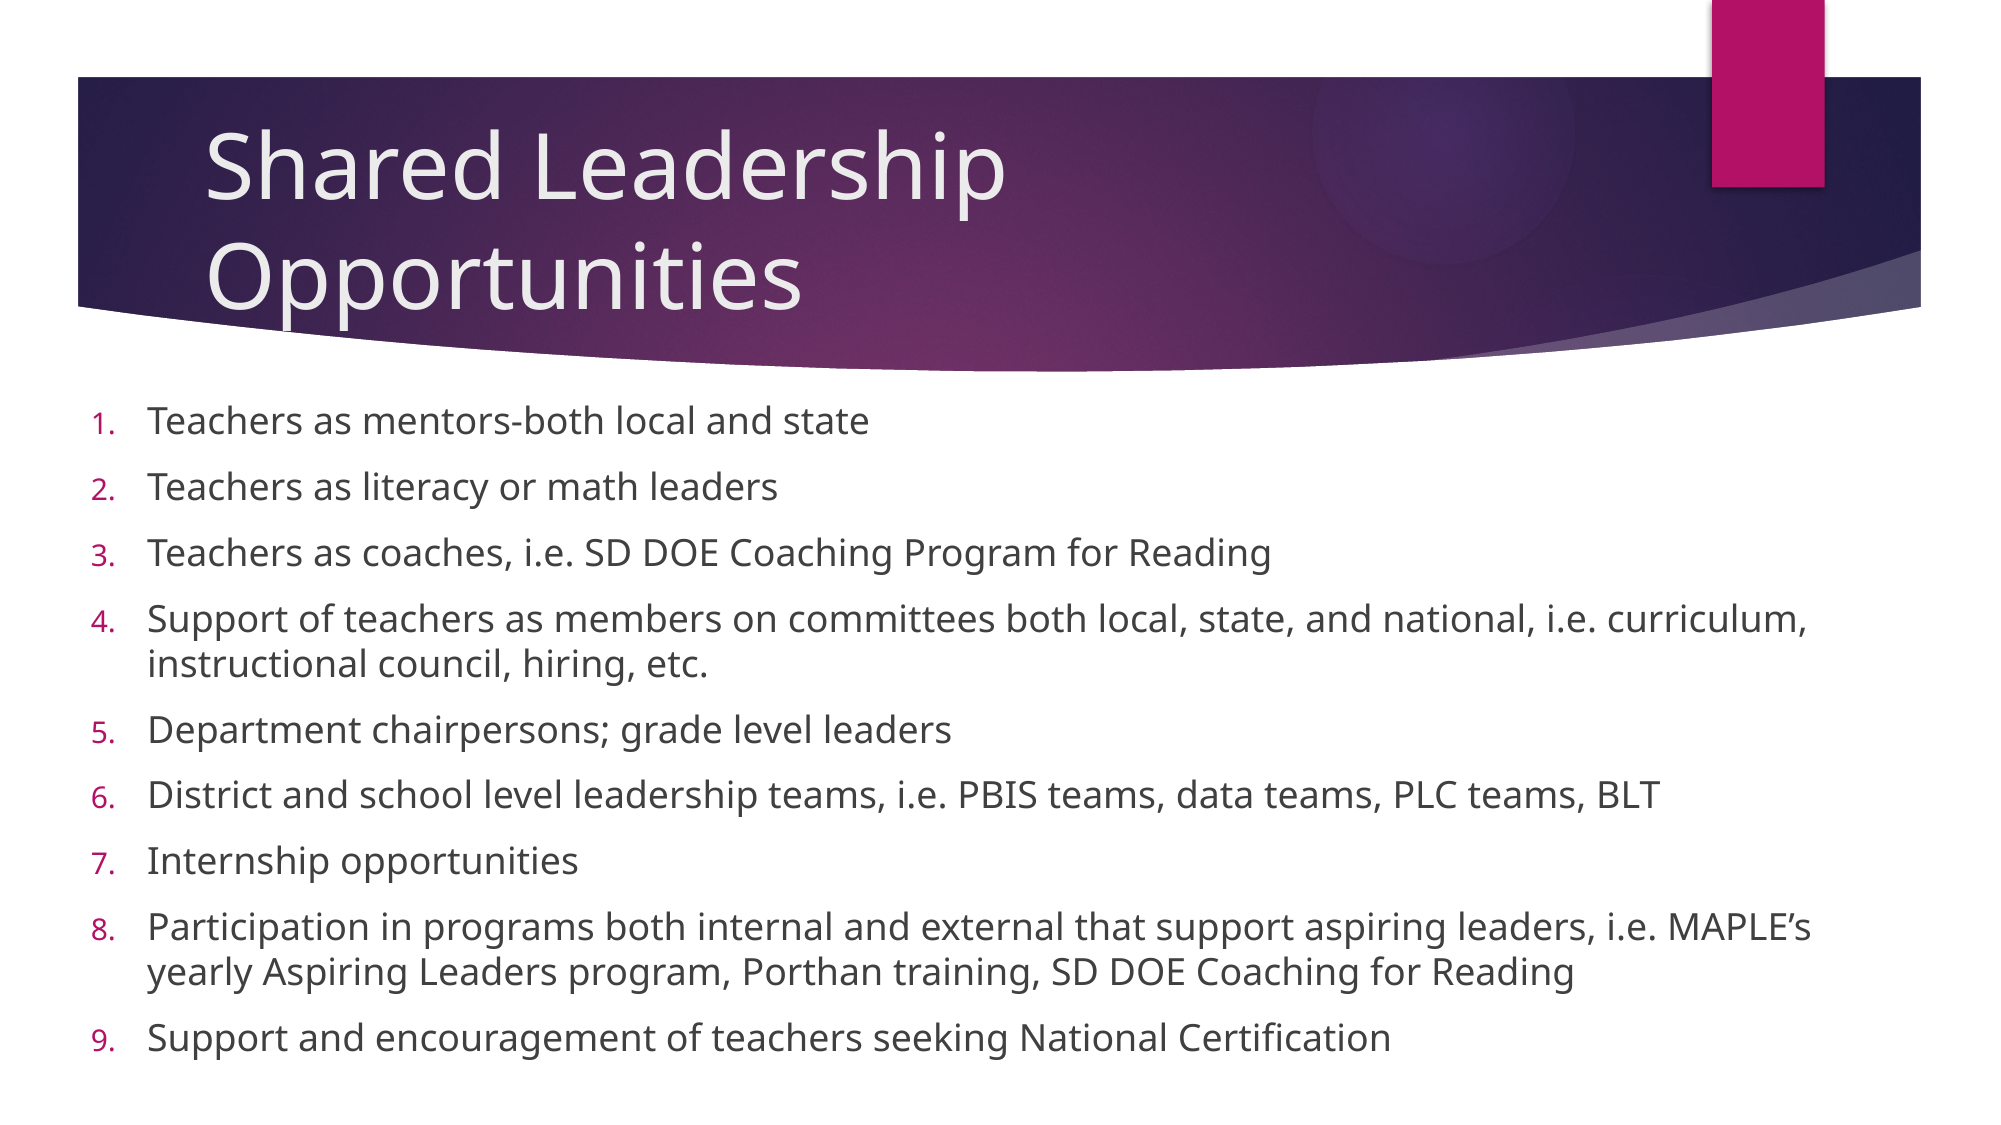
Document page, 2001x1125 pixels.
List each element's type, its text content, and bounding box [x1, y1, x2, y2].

list Teachers as mentors-both local and state Teachers as literacy or math leaders Teachers as coaches, i.e. SD DOE Coaching Program for Reading Support of teachers as members on committees both local, state, and national, i.e. curriculum, instructional council, hiring, etc. Department chairpersons; grade level leaders District and school level leadership teams, i.e. PBIS teams, data teams, PLC teams, BLT Internship opportunities Participation in programs both internal and external that support aspiring leaders, i.e. MAPLE’s yearly Aspiring Leaders program, Porthan training, SD DOE Coaching for Reading Support and encouragement of teachers seeking National Certification [75, 389, 1927, 1067]
title Shared Leadership Opportunities [189, 159, 1627, 276]
